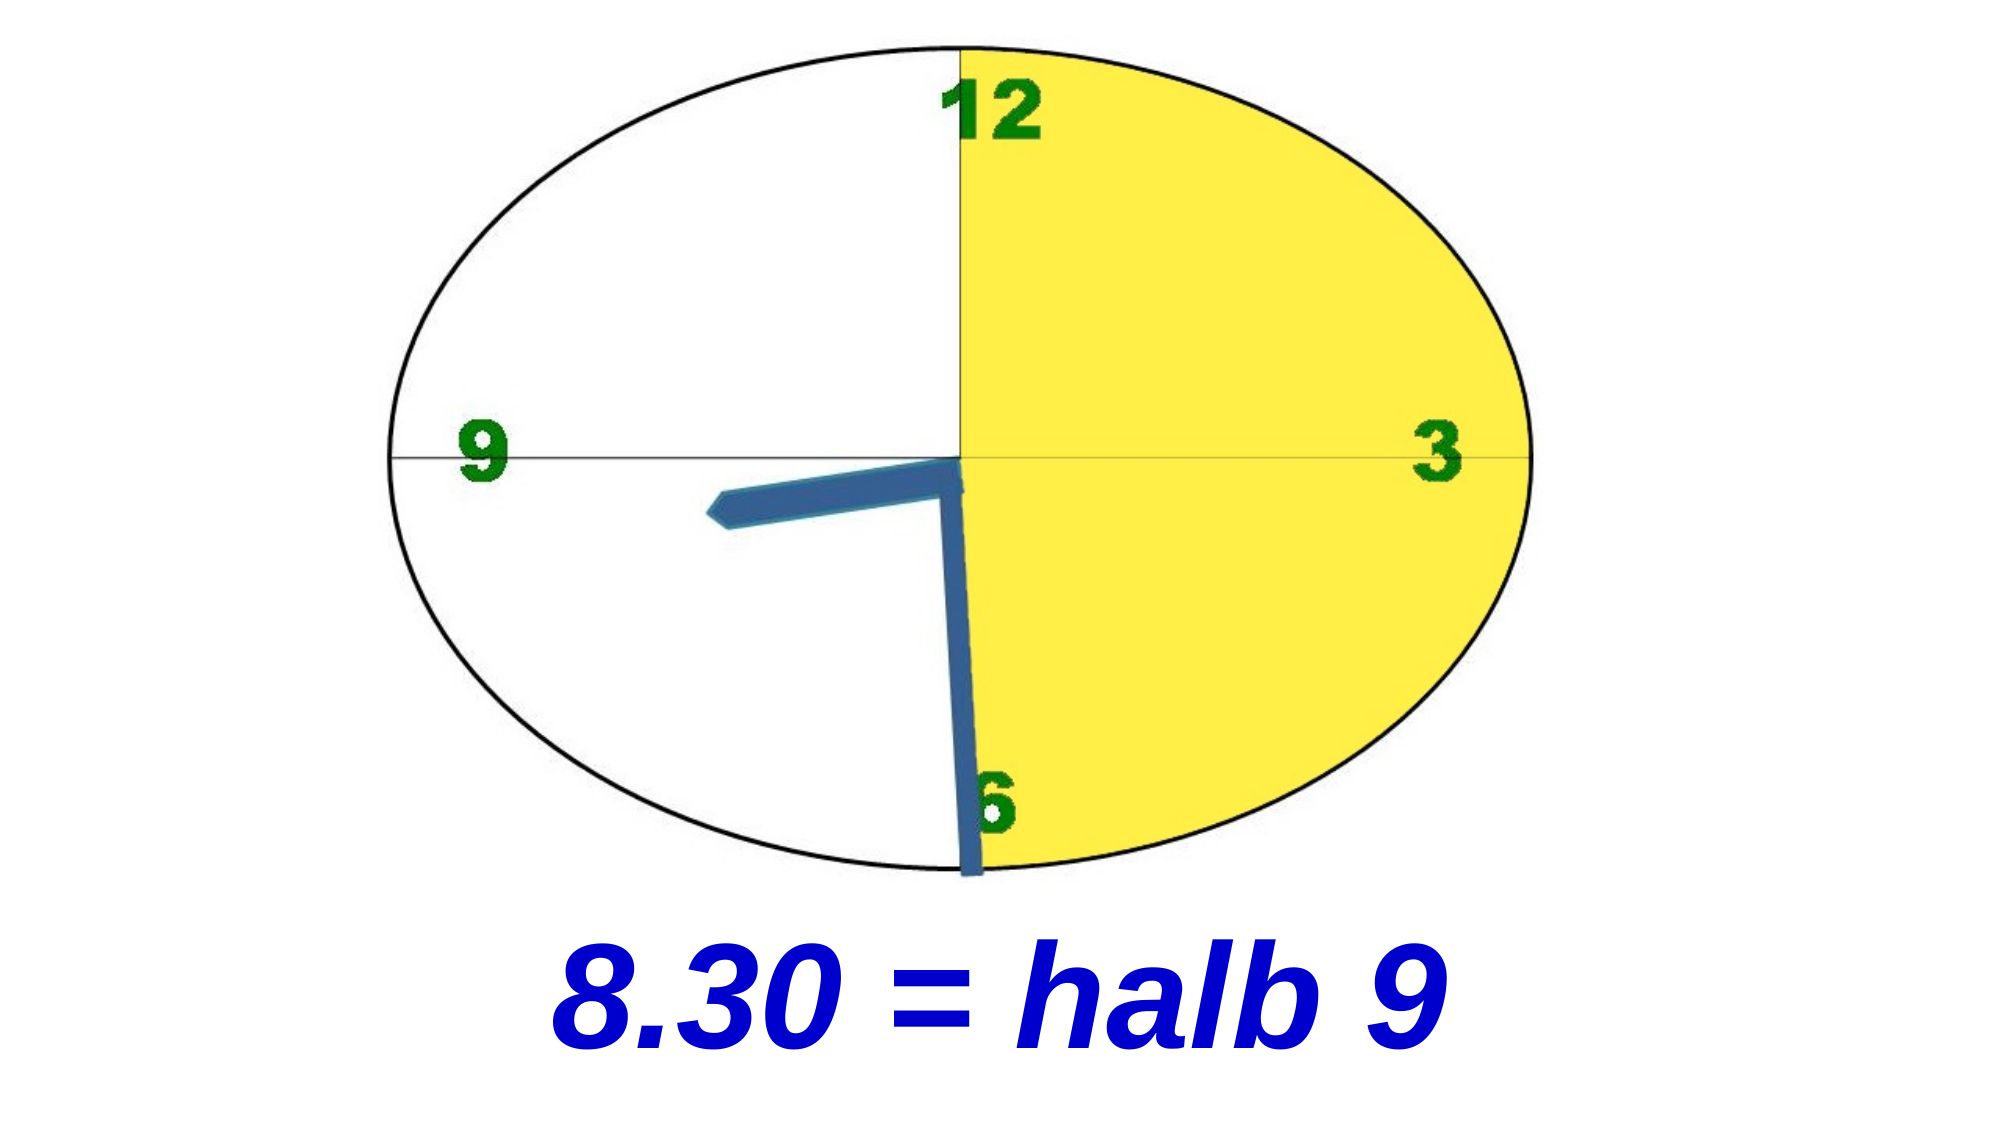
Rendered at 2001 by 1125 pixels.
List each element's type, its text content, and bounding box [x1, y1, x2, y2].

picture [366, 34, 1554, 884]
text_box 8.30 = halb 9 [0, 891, 2000, 1087]
